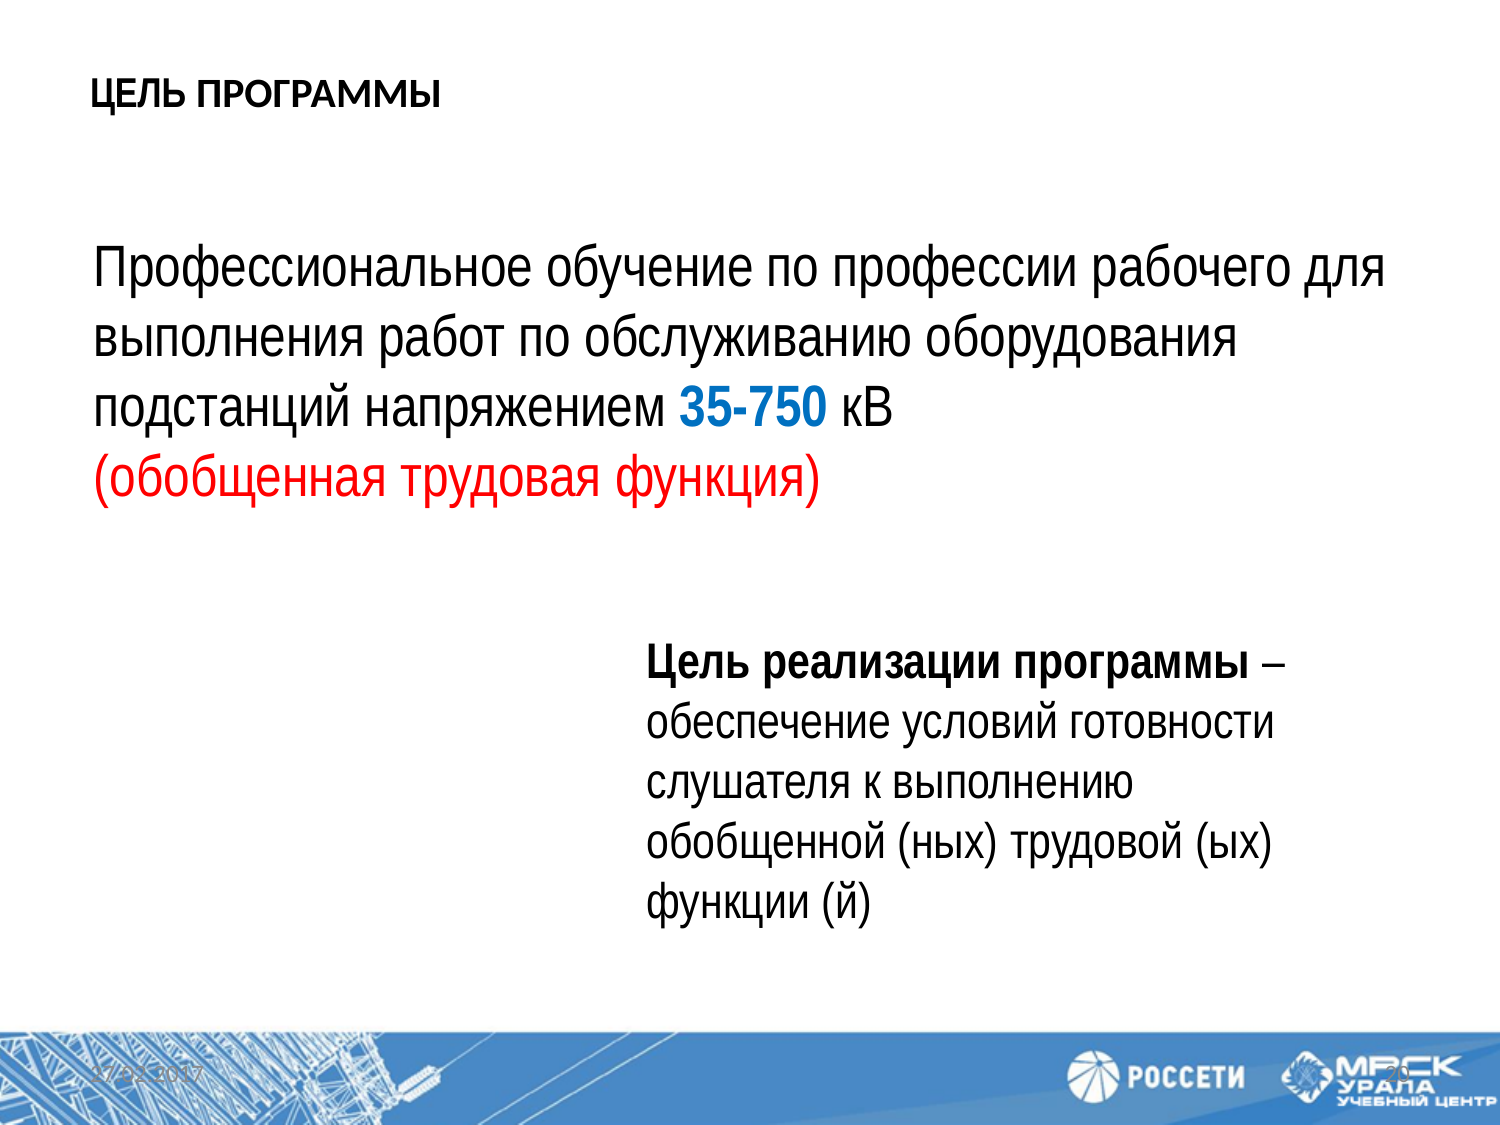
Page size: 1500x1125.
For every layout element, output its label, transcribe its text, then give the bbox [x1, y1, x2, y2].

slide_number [75, 1042, 425, 1103]
text_box Цель реализации программы – обеспечение условий готовности слушателя к выполнению обобщенной (ных) трудовой (ых) функции (й) [631, 621, 1400, 937]
text_box Профессиональное обучение по профессии рабочего для выполнения работ по обслуживанию оборудования подстанций напряжением 35-750 кВ (обобщенная трудовая функция) [88, 221, 1471, 726]
picture [0, 0, 1500, 1125]
slide_number 20 [1074, 1042, 1425, 1103]
text_box [572, 1057, 923, 1118]
title ЦЕЛЬ ПРОГРАММЫ [74, 44, 1426, 138]
